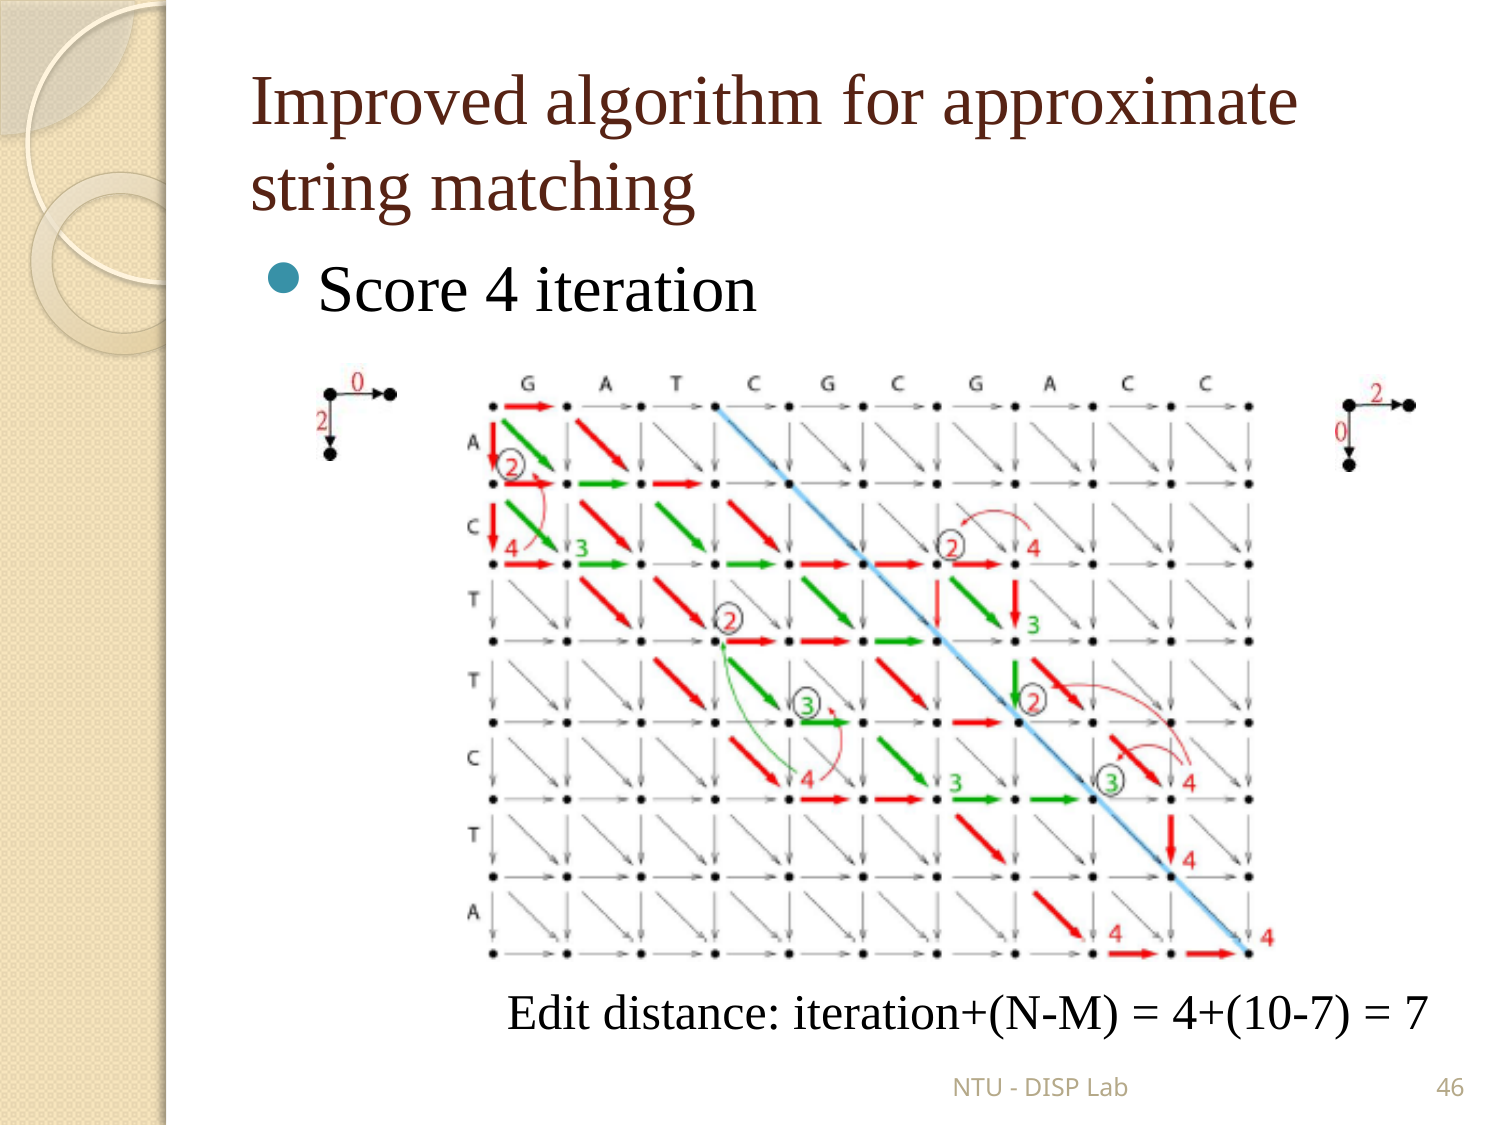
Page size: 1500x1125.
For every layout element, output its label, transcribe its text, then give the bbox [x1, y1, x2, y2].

slide_number 46 [1413, 1034, 1488, 1113]
title Improved algorithm for approximate string matching [235, 45, 1466, 233]
picture [1335, 374, 1416, 472]
picture [466, 374, 1278, 962]
picture [316, 362, 397, 461]
text_box Edit distance: iteration+(N-M) = 4+(10-7) = 7 [492, 972, 1453, 1048]
list Score 4 iteration [235, 237, 1466, 1025]
footer NTU - DISP Lab [937, 1034, 1413, 1113]
